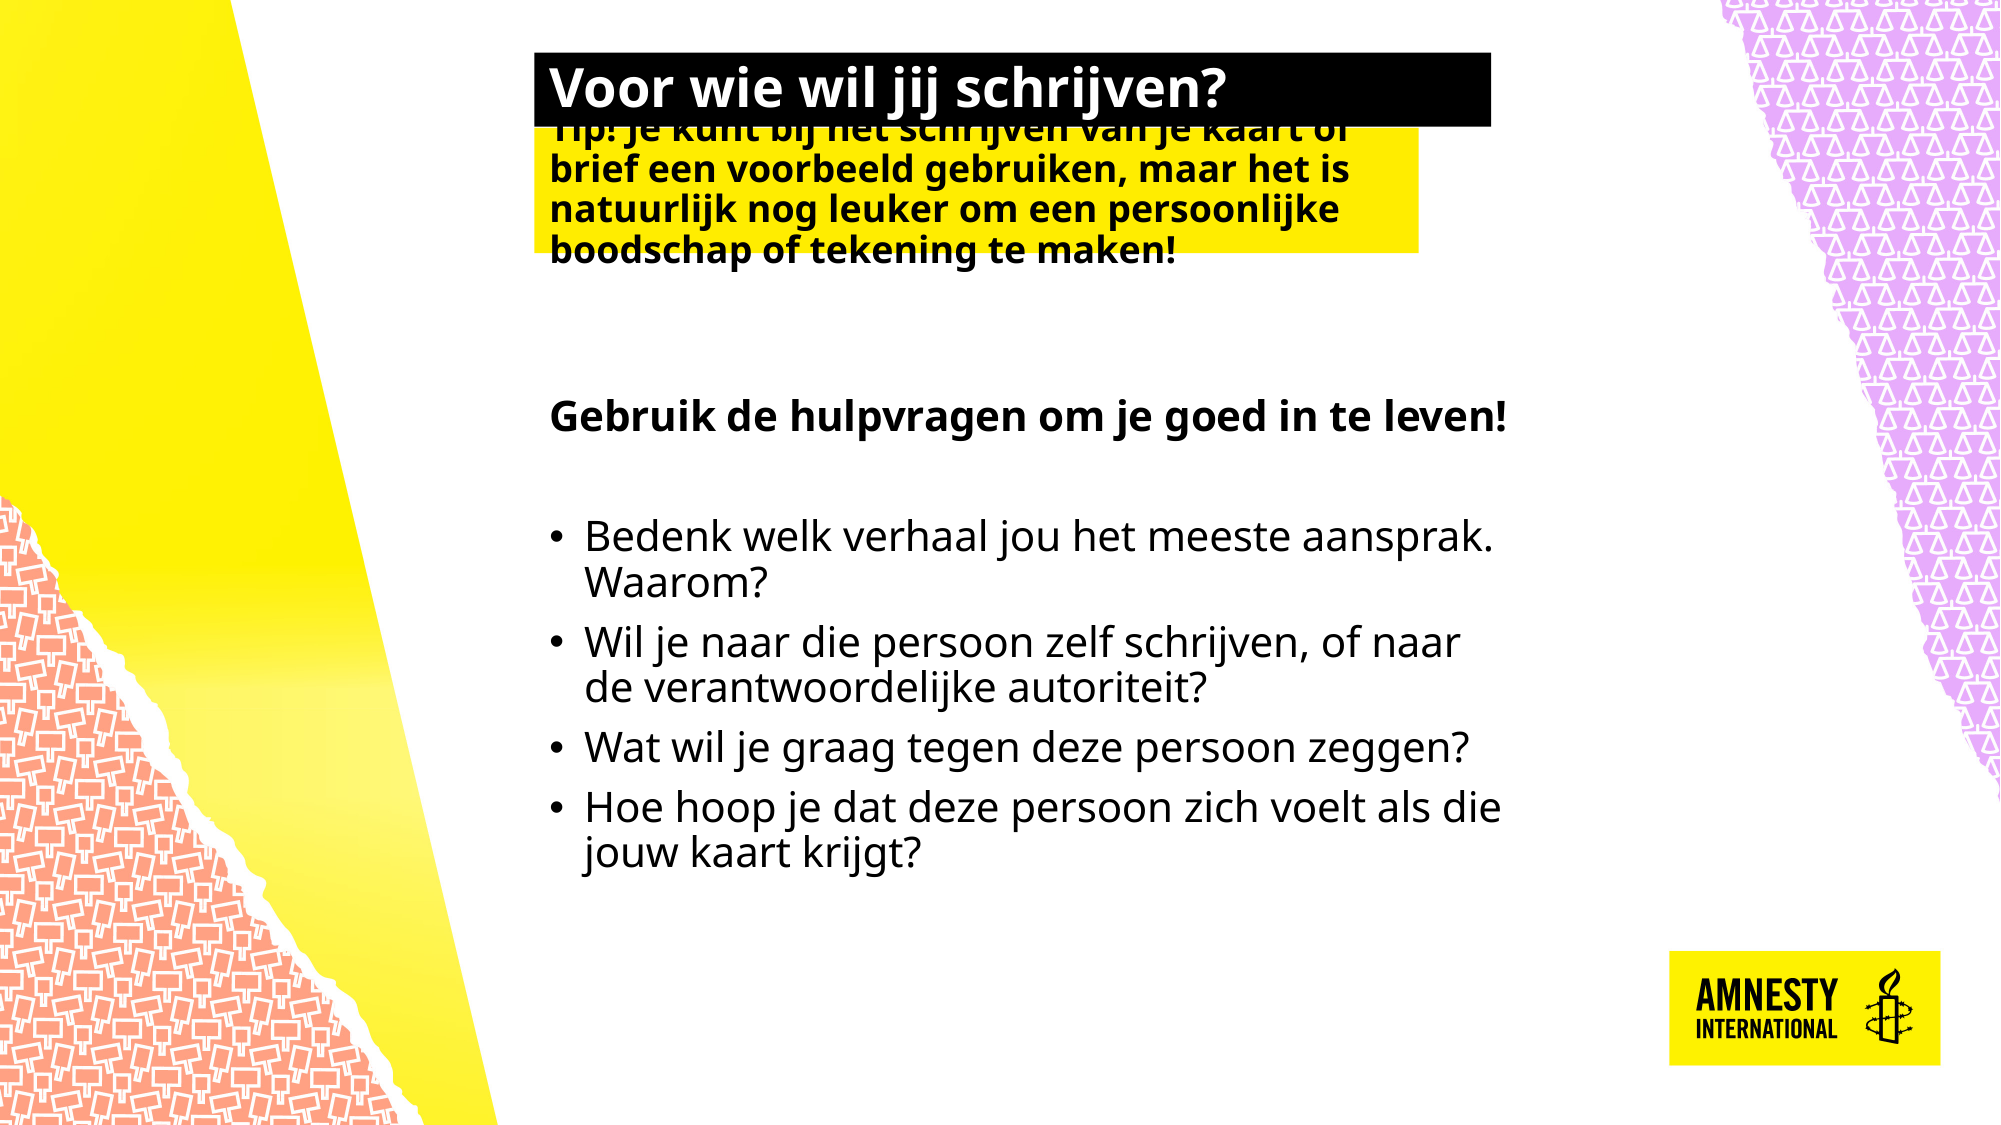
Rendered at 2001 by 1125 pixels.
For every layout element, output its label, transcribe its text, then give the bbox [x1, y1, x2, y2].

list Gebruik de hulpvragen om je goed in te leven! Bedenk welk verhaal jou het meeste aansprak. Waarom? Wil je naar die persoon zelf schrijven, of naar de verantwoordelijke autoriteit? Wat wil je graag tegen deze persoon zeggen? Hoe hoop je dat deze persoon zich voelt als die jouw kaart krijgt? [534, 387, 1524, 932]
title Voor wie wil jij schrijven? [534, 52, 1492, 127]
list Tip! Je kunt bij het schrijven van je kaart of brief een voorbeeld gebruiken, maar het is natuurlijk nog leuker om een persoonlijke boodschap of tekening te maken! [534, 127, 1419, 254]
picture [0, 0, 2000, 1125]
